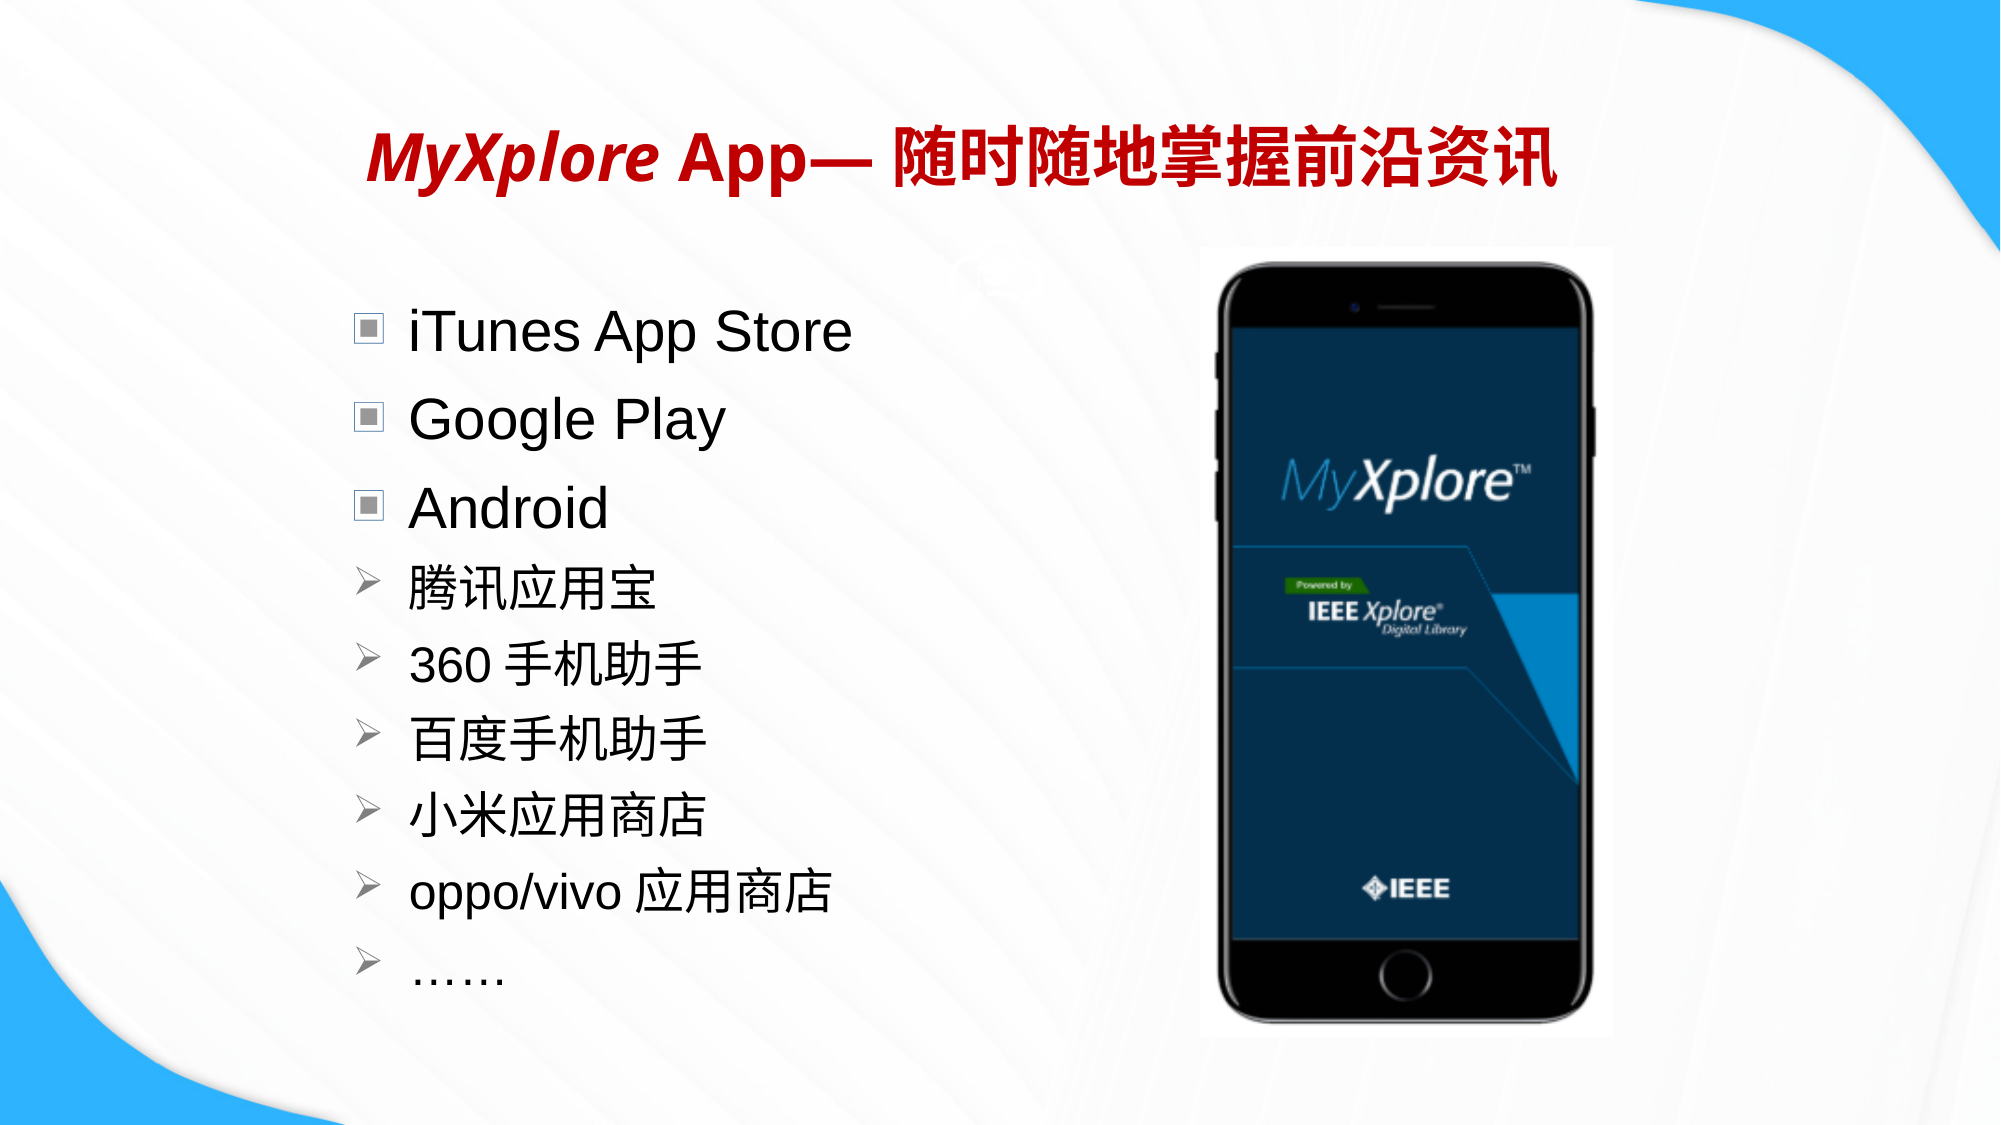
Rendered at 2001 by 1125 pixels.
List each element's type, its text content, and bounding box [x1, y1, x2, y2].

title MyXplore App—随时随地掌握前沿资讯 [349, 106, 1688, 252]
picture [0, 0, 2001, 1125]
list iTunes App Store Google Play Android 腾讯应用宝 360手机助手 百度手机助手 小米应用商店 oppo/vivo应用商店 …… [337, 278, 1194, 954]
